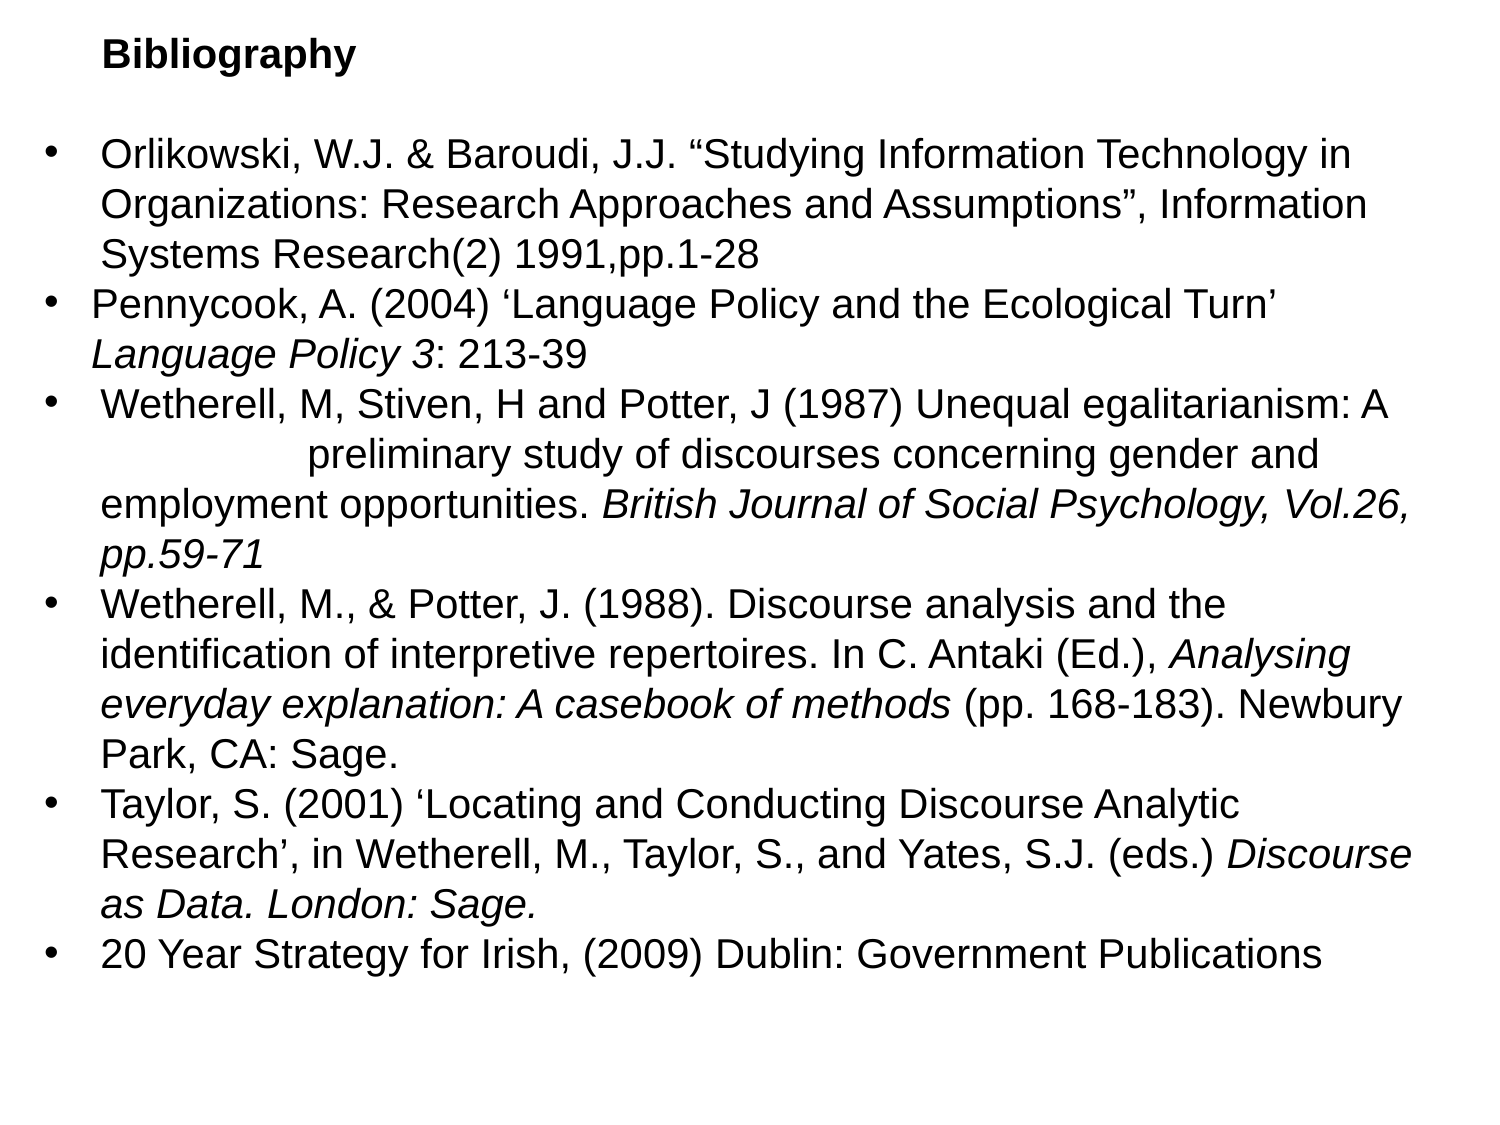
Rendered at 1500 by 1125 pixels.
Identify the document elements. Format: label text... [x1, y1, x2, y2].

text_box Bibliography Orlikowski, W.J. & Baroudi, J.J. “Studying Information Technology in Organizations: Research Approaches and Assumptions”, Information Systems Research(2) 1991,pp.1-28 Pennycook, A. (2004) ‘Language Policy and the Ecological Turn’ Language Policy 3: 213-39 Wetherell, M, Stiven, H and Potter, J (1987) Unequal egalitarianism: A preliminary study of discourses concerning gender and employment opportunities. British Journal of Social Psychology, Vol.26, pp.59-71 Wetherell, M., & Potter, J. (1988). Discourse analysis and the identification of interpretive repertoires. In C. Antaki (Ed.), Analysing everyday explanation: A casebook of methods (pp. 168-183). Newbury Park, CA: Sage. Taylor, S. (2001) ‘Locating and Conducting Discourse Analytic Research’, in Wetherell, M., Taylor, S., and Yates, S.J. (eds.) Discourse as Data. London: Sage. 20 Year Strategy for Irish, (2009) Dublin: Government Publications [29, 19, 1447, 1035]
